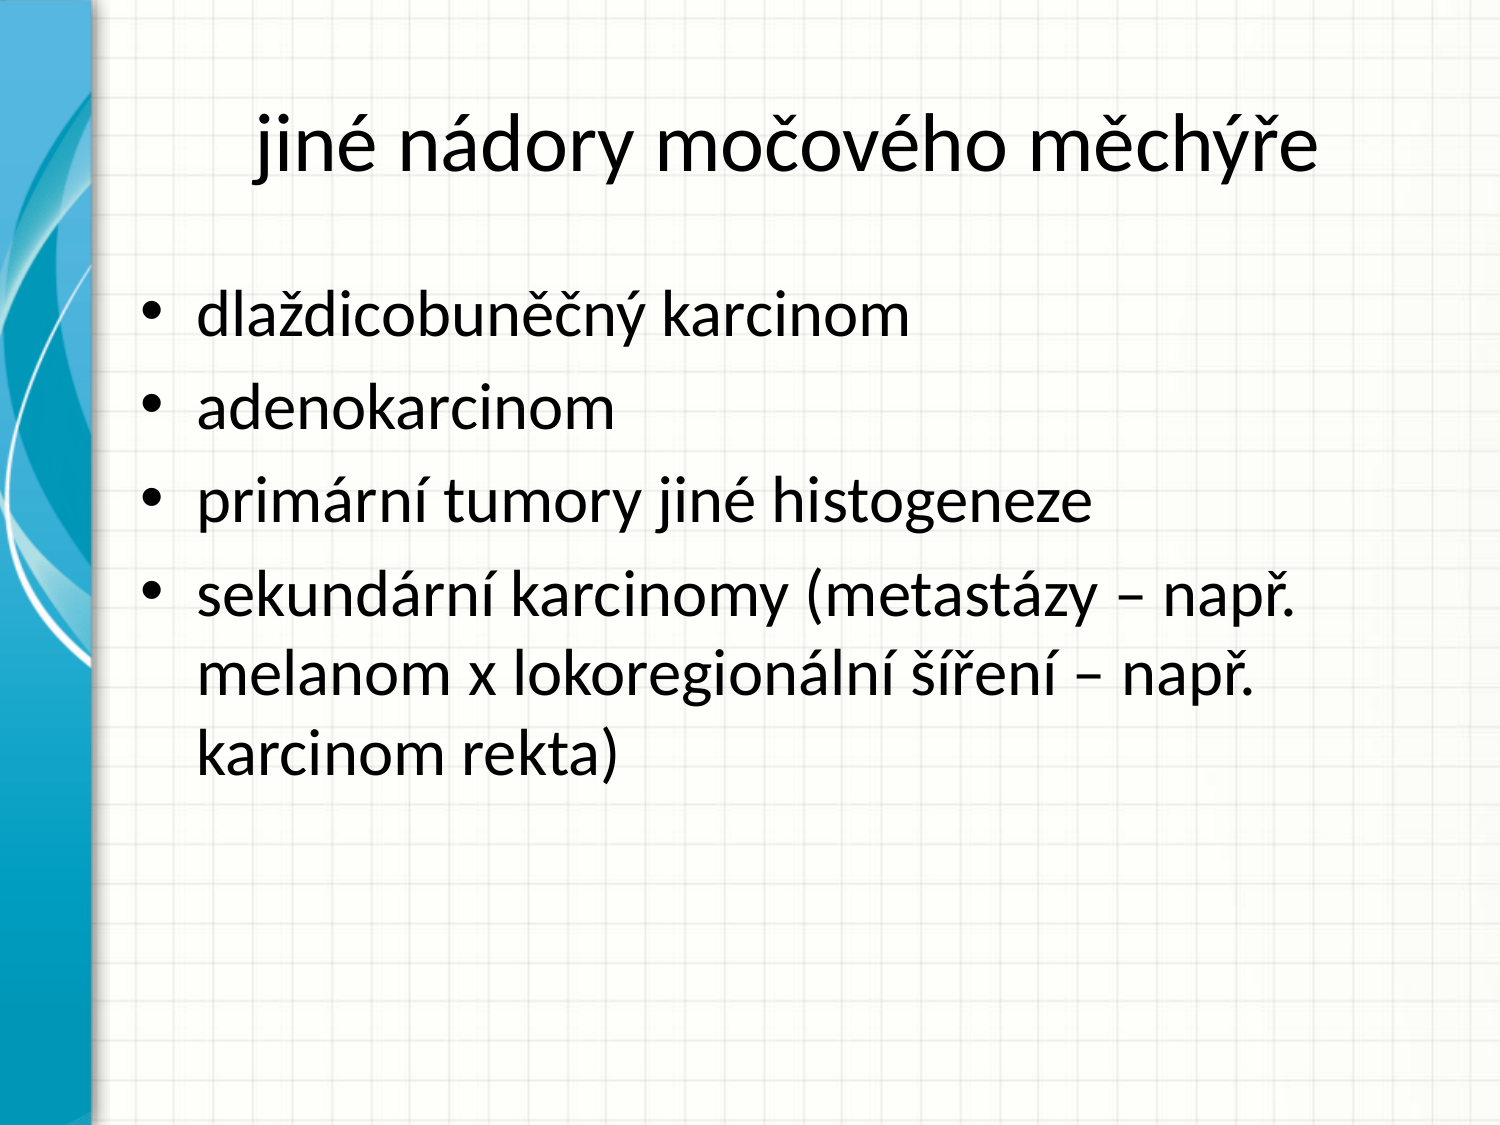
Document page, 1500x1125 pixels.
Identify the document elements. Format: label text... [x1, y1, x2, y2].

title jiné nádory močového měchýře [125, 44, 1450, 232]
list dlaždicobuněčný karcinom adenokarcinom primární tumory jiné histogeneze sekundární karcinomy (metastázy – např. melanom x lokoregionální šíření – např. karcinom rekta) [125, 261, 1450, 967]
picture [0, 0, 1500, 1125]
